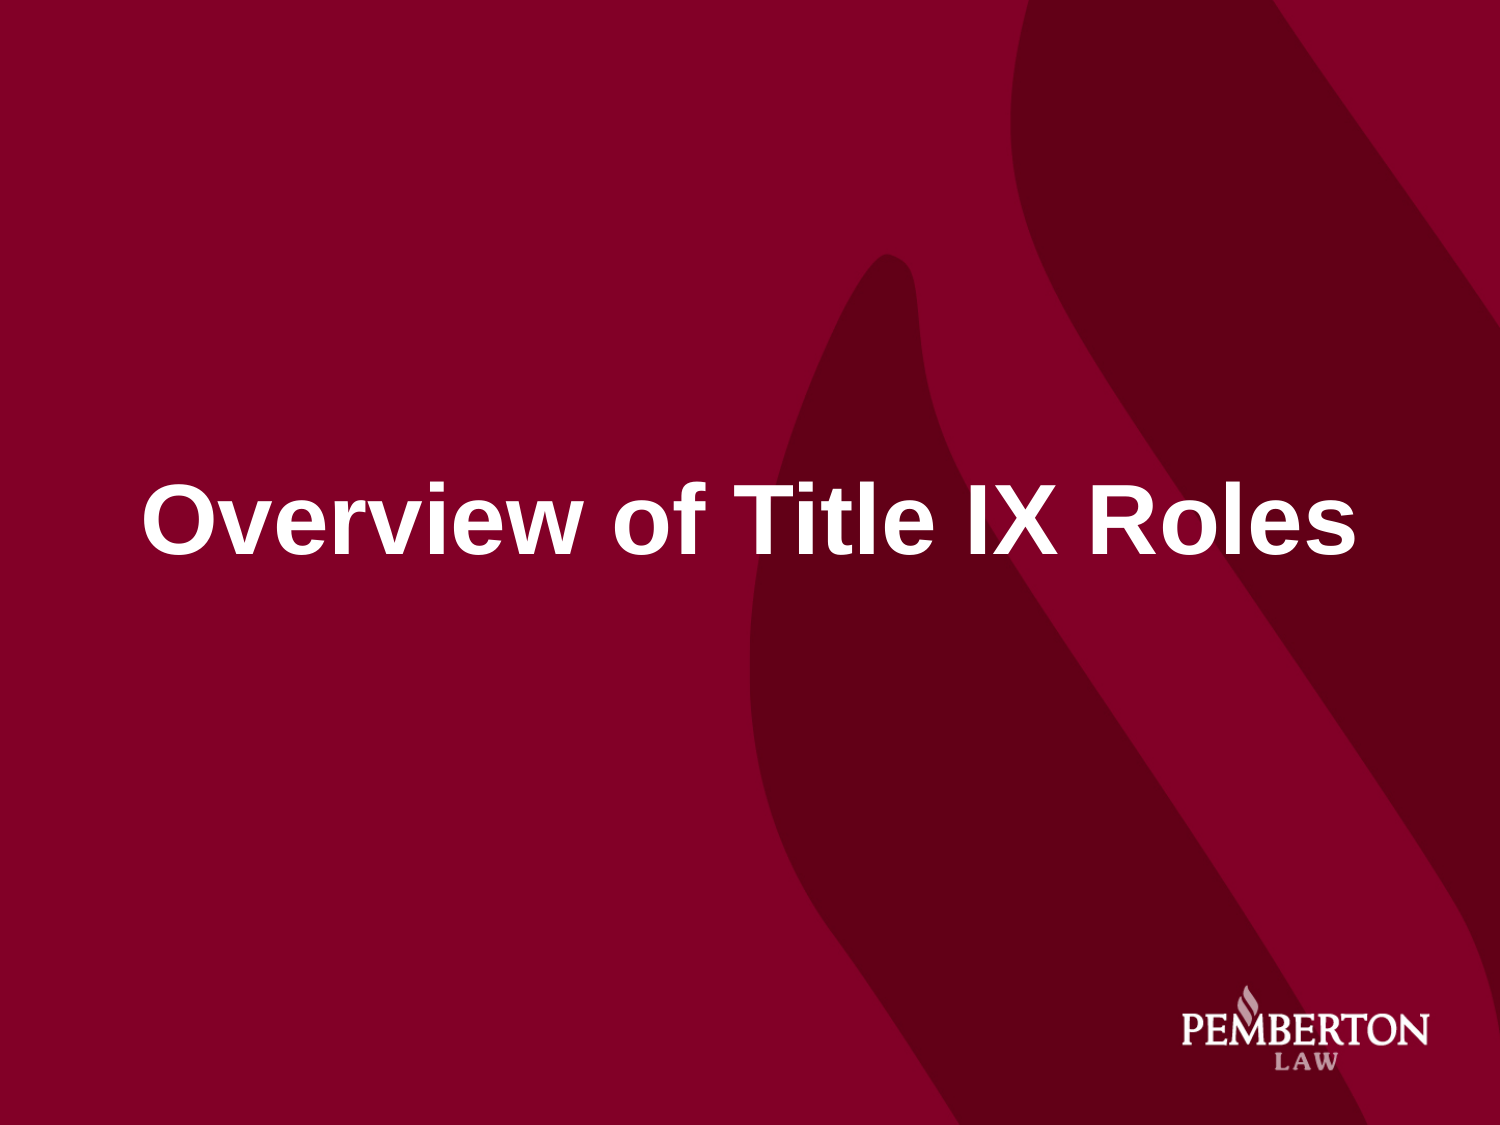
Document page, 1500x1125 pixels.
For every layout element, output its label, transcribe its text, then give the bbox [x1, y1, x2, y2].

picture [0, 0, 1500, 1125]
title Overview of Title IX Roles [92, 446, 1408, 688]
